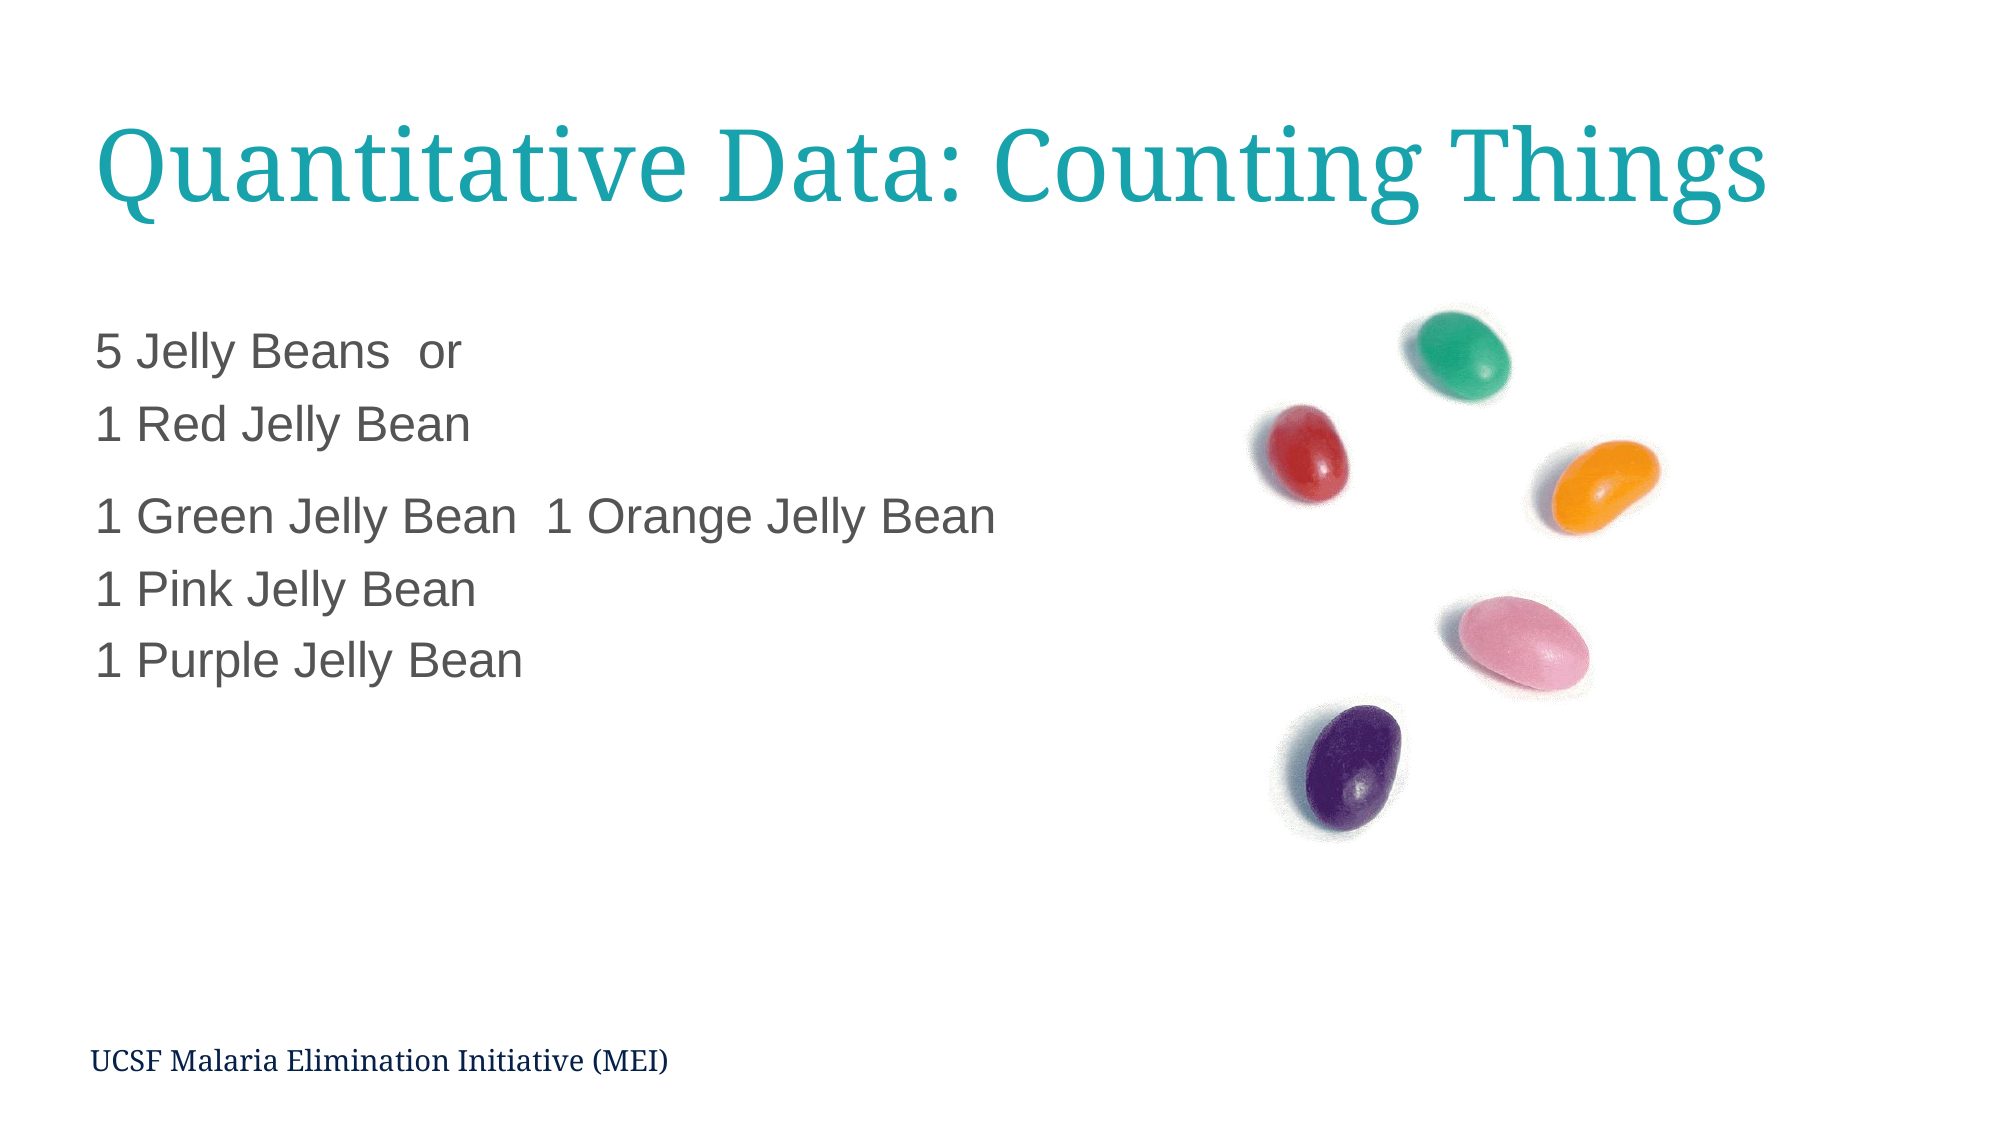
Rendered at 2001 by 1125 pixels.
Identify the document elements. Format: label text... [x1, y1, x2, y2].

title Quantitative Data: Counting Things [79, 59, 1948, 278]
text_box [1241, 299, 1671, 846]
list 5 Jelly Beans or 1 Red Jelly Bean 1 Green Jelly Bean 1 Orange Jelly Bean 1 Pink Jelly Bean 1 Purple Jelly Bean [79, 299, 1948, 1014]
